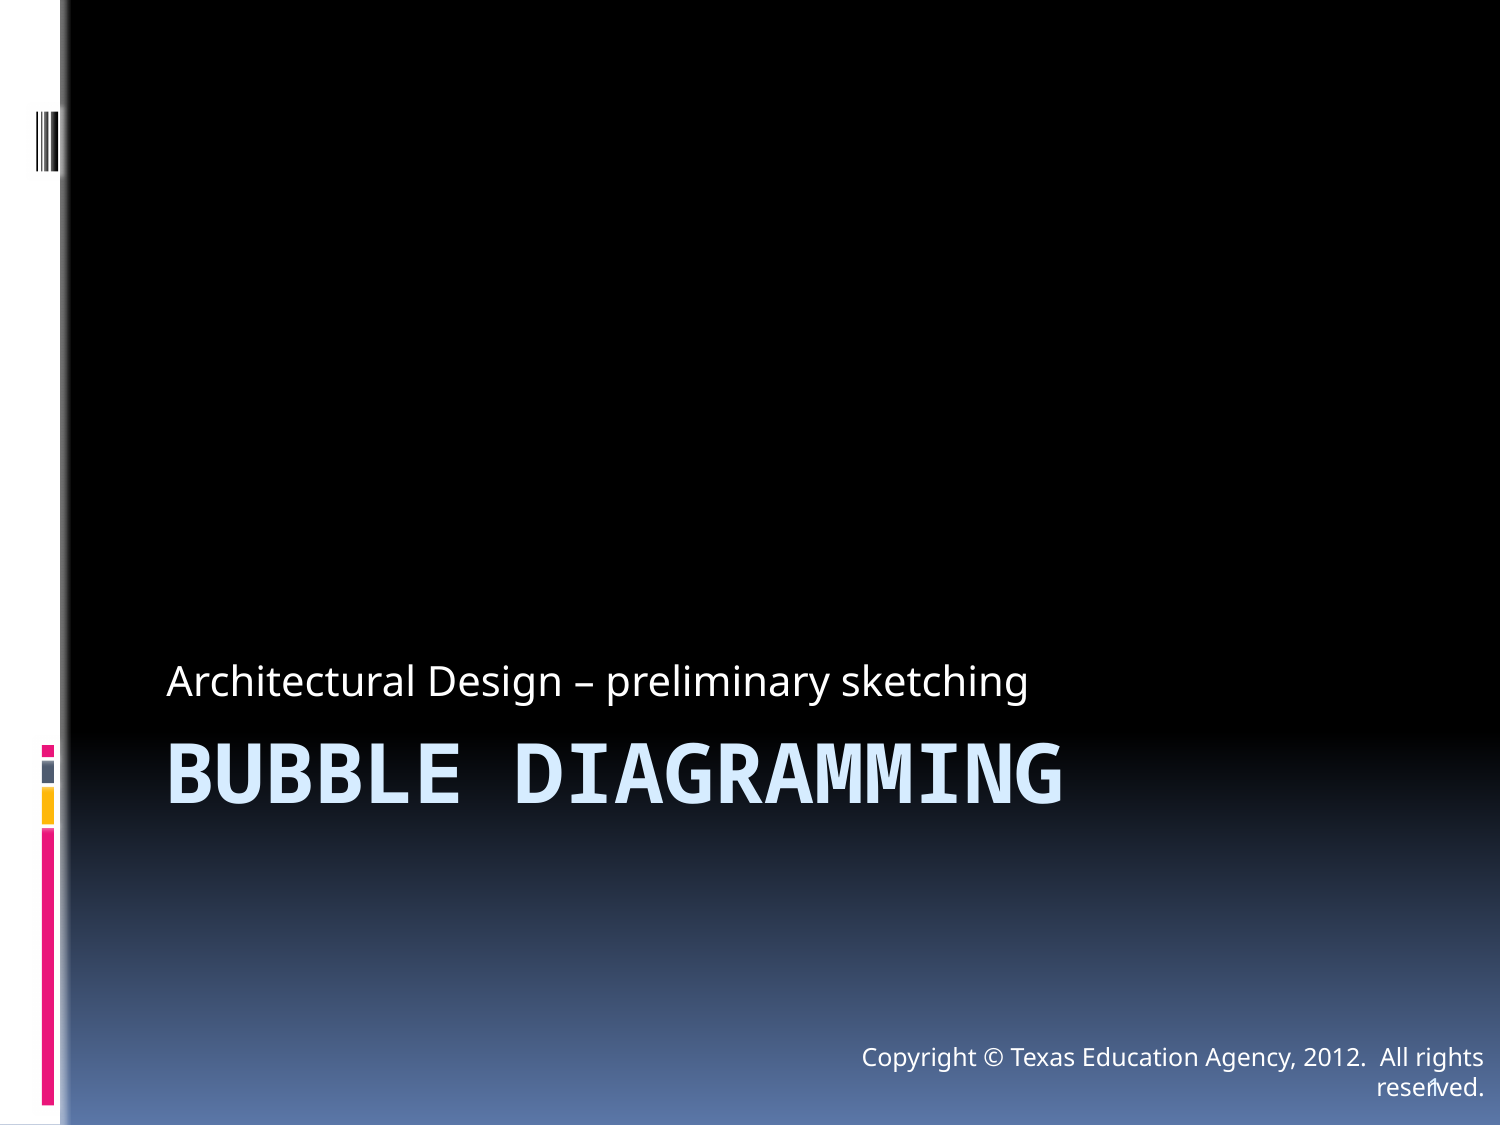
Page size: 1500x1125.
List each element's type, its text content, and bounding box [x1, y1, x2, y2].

slide_number 1 [1412, 1052, 1488, 1113]
subtitle Architectural Design – preliminary sketching [150, 464, 1425, 713]
text_box Copyright © Texas Education Agency, 2012. All rights reserved. [812, 1034, 1500, 1125]
title Bubble Diagramming [150, 713, 1425, 1037]
